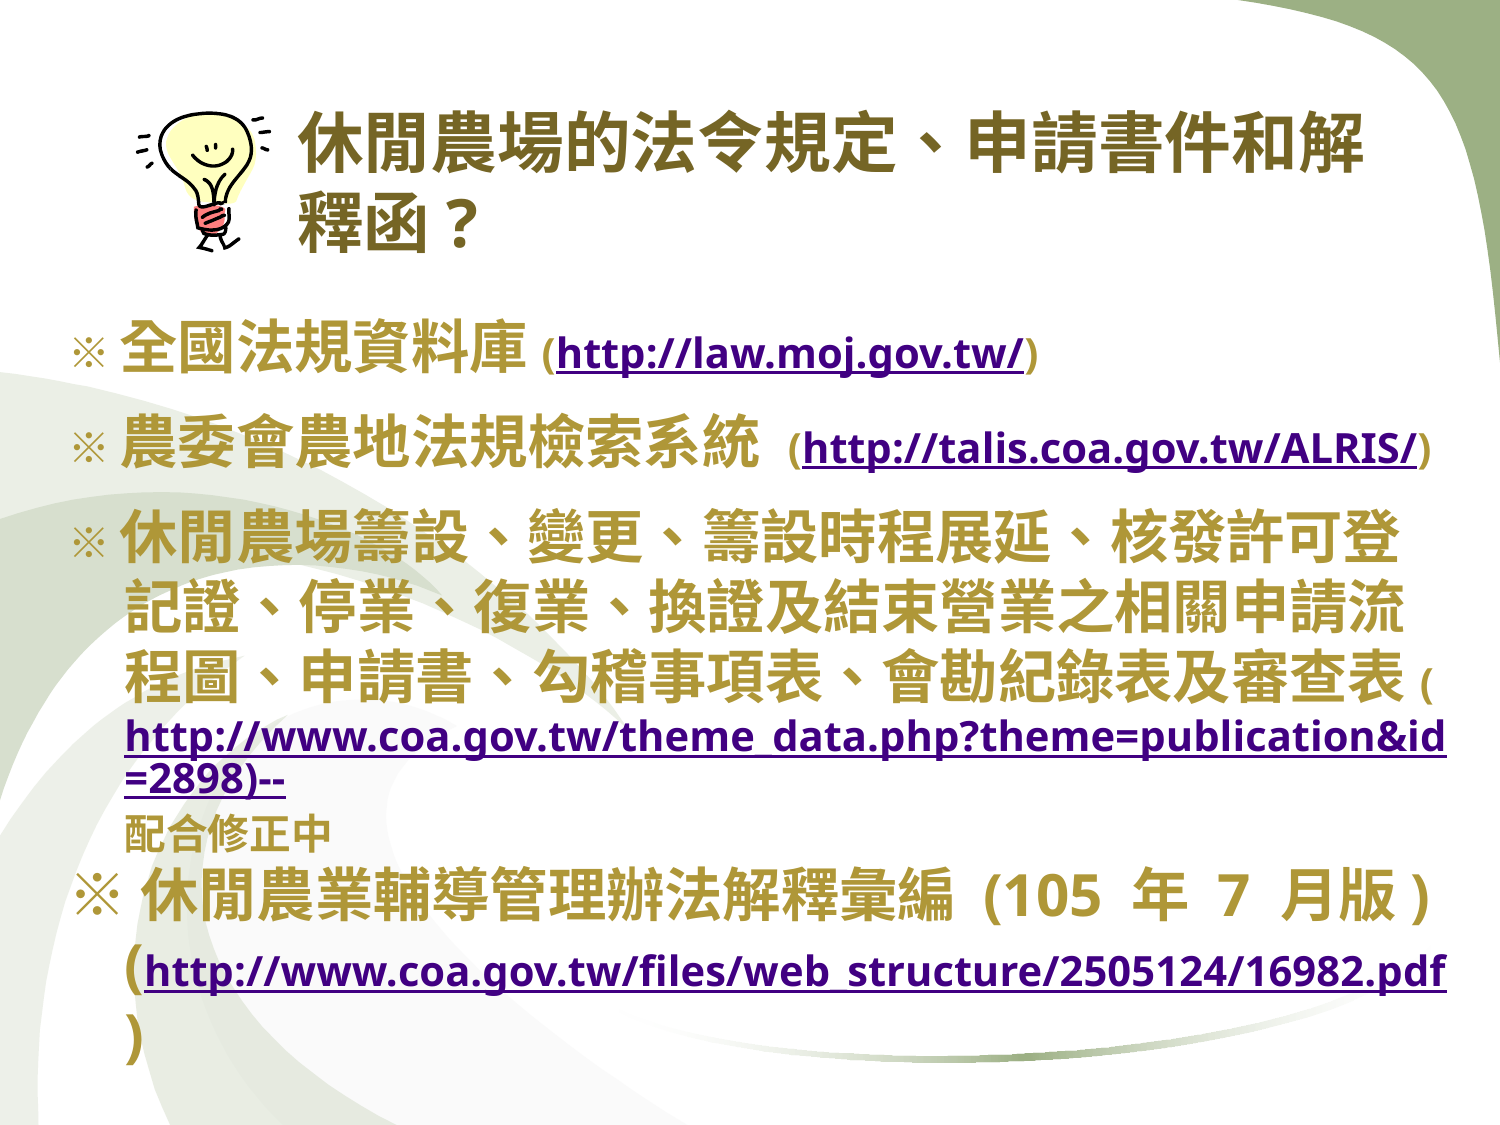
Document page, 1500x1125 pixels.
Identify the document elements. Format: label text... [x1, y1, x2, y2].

text_box 休閒農場的法令規定、申請書件和解釋函? [282, 93, 1407, 269]
picture [135, 110, 272, 253]
list ※全國法規資料庫(http://law.moj.gov.tw/) ※農委會農地法規檢索系統 (http://talis.coa.gov.tw/ALRIS/) ※休閒農場籌設、變更、籌設時程展延、核發許可登記證、停業、復業、換證及結束營業之相關申請流程圖、申請書、勾稽事項表、會勘紀錄表及審查表(http://www.coa.gov.tw/theme_data.php?theme=publication&id=2898)--配合修正中 ※休閒農業輔導管理辦法解釋彙編 (105 年 7 月版) (http://www.coa.gov.tw/files/web_structure/2505124/16982.pdf) [52, 302, 1471, 1071]
